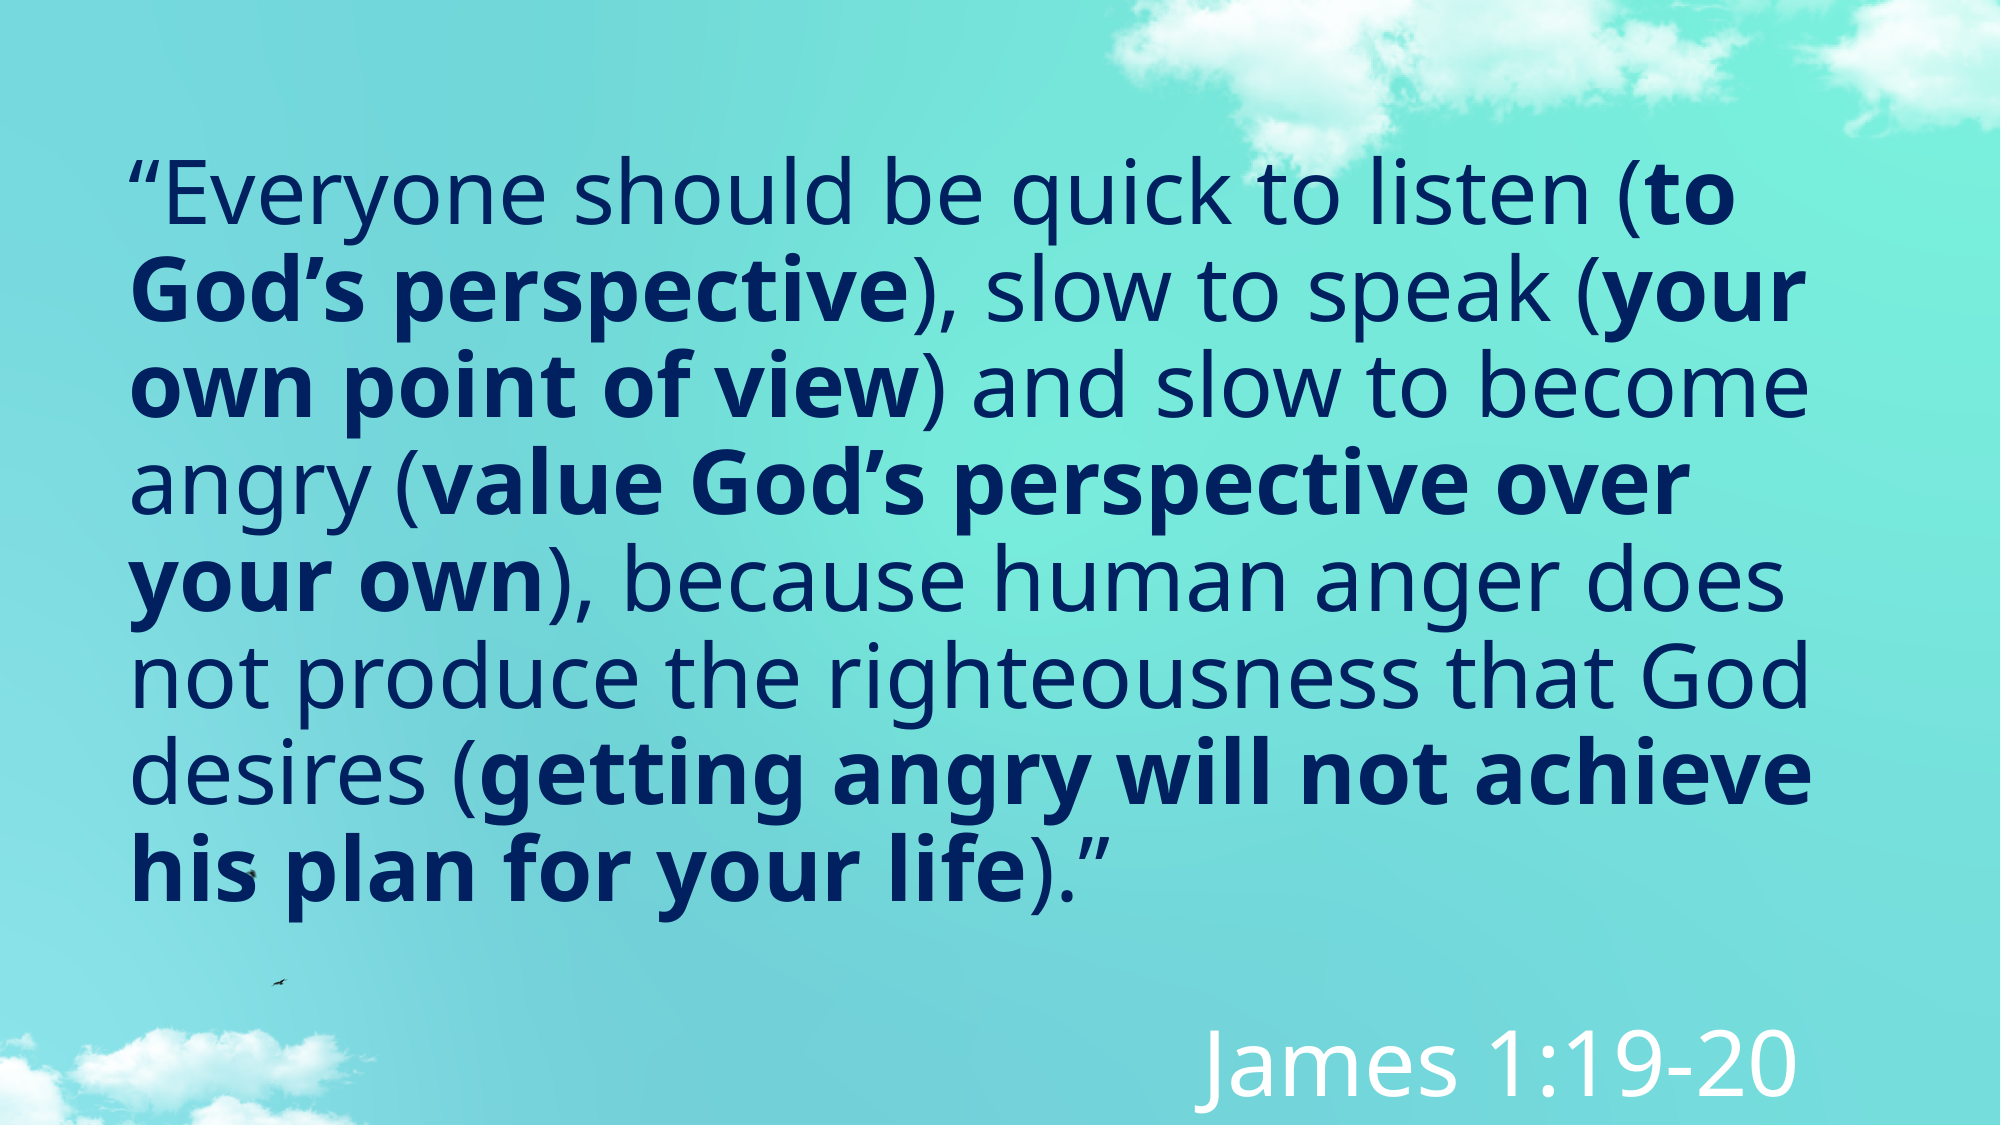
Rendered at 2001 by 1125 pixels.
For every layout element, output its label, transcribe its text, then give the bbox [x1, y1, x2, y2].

title “Everyone should be quick to listen (to God’s perspective), slow to speak (your own point of view) and slow to become angry (value God’s perspective over your own), because human anger does not produce the righteousness that God desires (getting angry will not achieve his plan for your life).” James 1:19-20 [113, 139, 1884, 265]
picture [0, 0, 2001, 1125]
text_box [127, 832, 1869, 1022]
